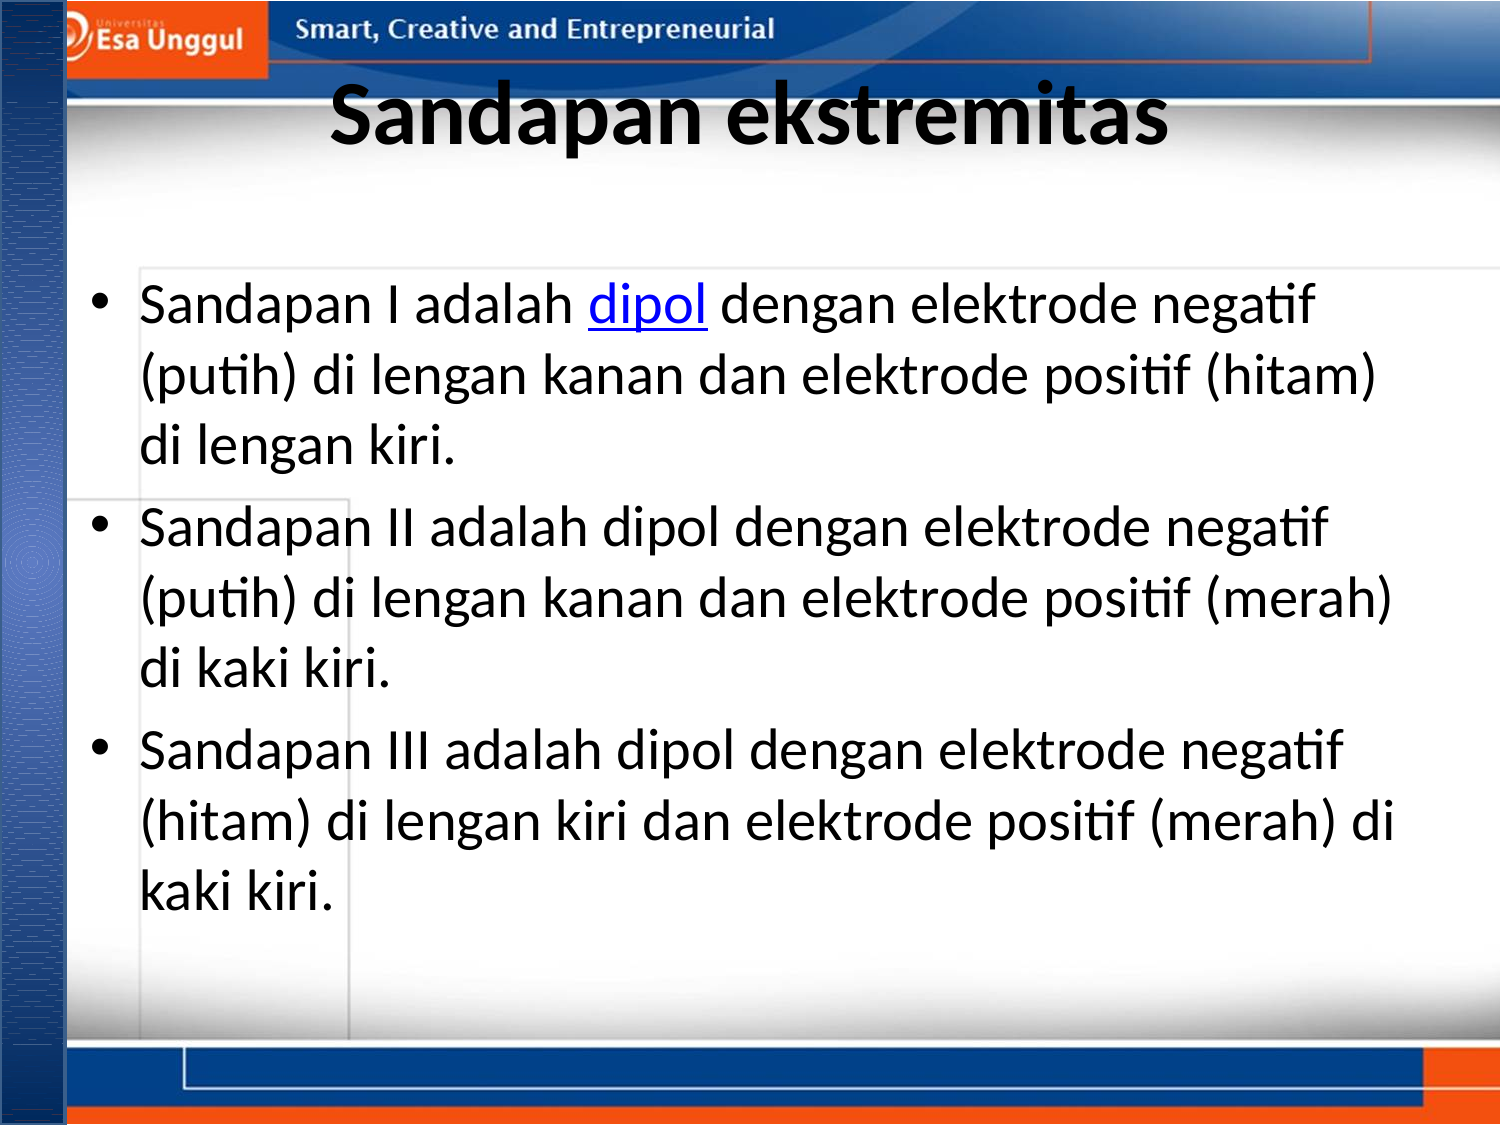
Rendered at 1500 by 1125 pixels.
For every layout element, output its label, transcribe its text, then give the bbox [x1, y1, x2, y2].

text_box [0, 0, 67, 1125]
picture [67, 1, 1500, 1124]
title Sandapan ekstremitas [75, 45, 1425, 233]
list Sandapan I adalah dipol dengan elektrode negatif (putih) di lengan kanan dan elektrode positif (hitam) di lengan kiri. Sandapan II adalah dipol dengan elektrode negatif (putih) di lengan kanan dan elektrode positif (merah) di kaki kiri. Sandapan III adalah dipol dengan elektrode negatif (hitam) di lengan kiri dan elektrode positif (merah) di kaki kiri. [75, 257, 1425, 933]
